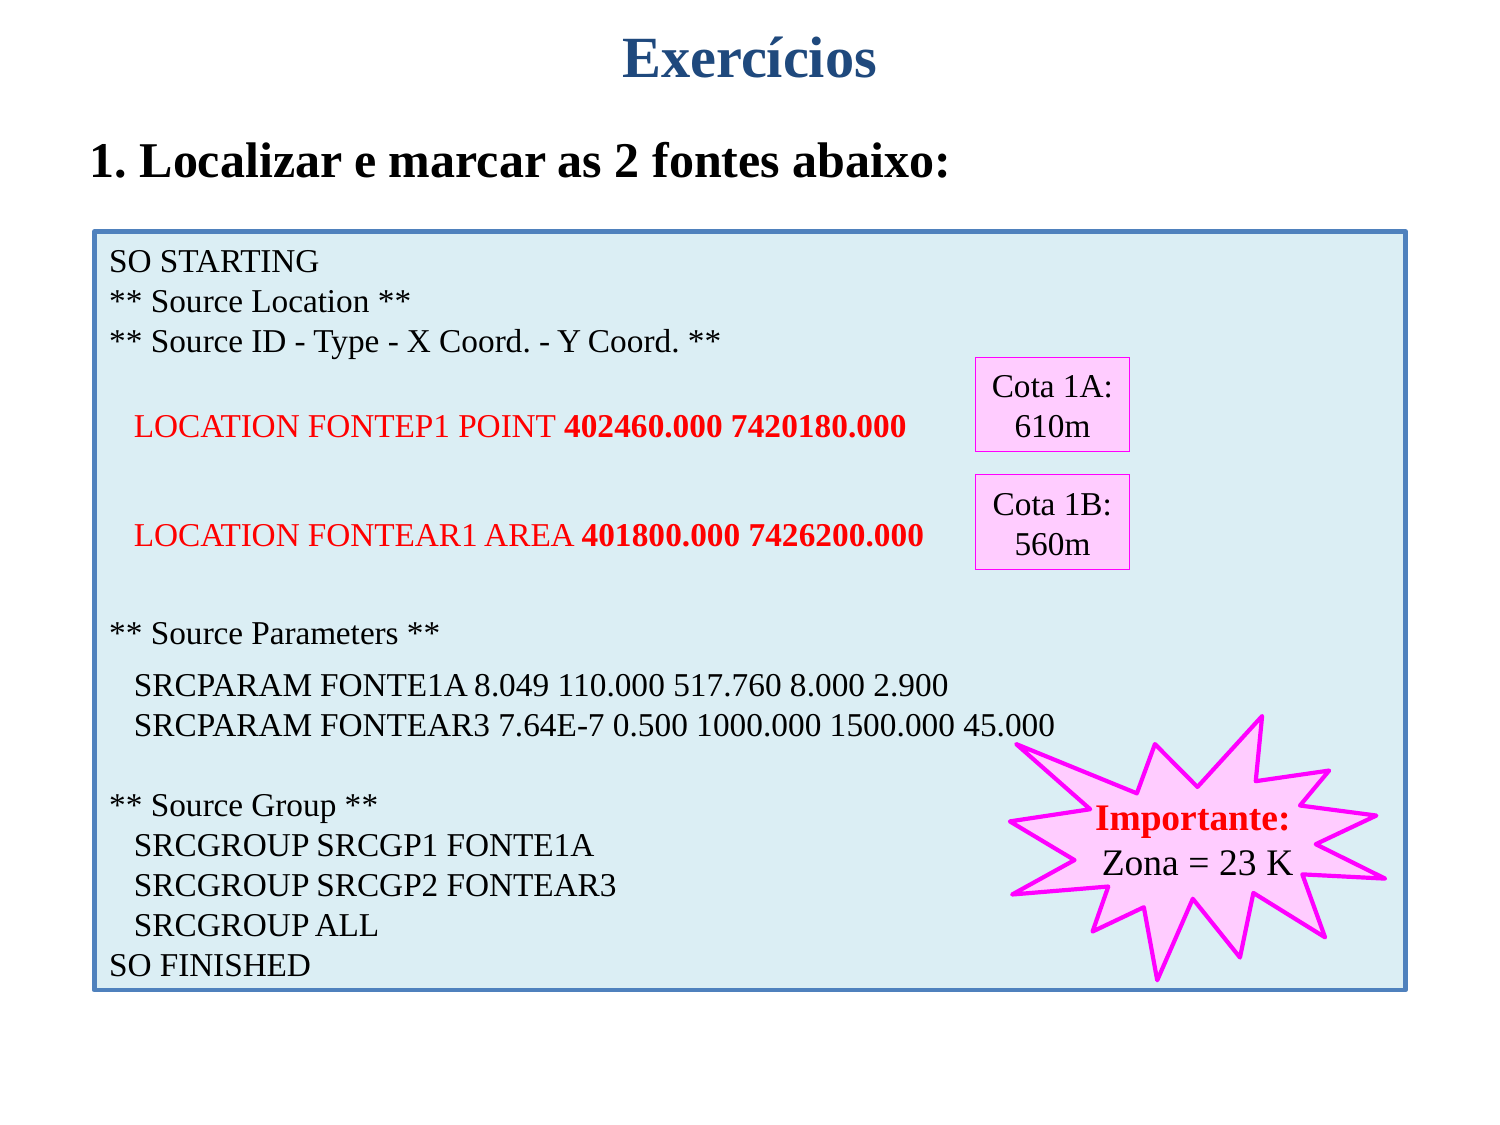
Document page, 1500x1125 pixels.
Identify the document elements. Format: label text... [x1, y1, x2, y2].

text_box Cota 1A: 610m [975, 357, 1130, 452]
text_box 1. Localizar e marcar as 2 fontes abaixo: [0, 120, 1500, 196]
text_box Cota 1B: 560m [975, 474, 1130, 570]
text_box SO STARTING ** Source Location ** ** Source ID - Type - X Coord. - Y Coord. ** LOCATION FONTEP1 POINT 402460.000 7420180.000 LOCATION FONTEAR1 AREA 401800.000 7426200.000 ** Source Parameters ** SRCPARAM FONTE1A 8.049 110.000 517.760 8.000 2.900 SRCPARAM FONTEAR3 7.64E-7 0.500 1000.000 1500.000 45.000 ** Source Group ** SRCGROUP SRCGP1 FONTE1A SRCGROUP SRCGP2 FONTEAR3 SRCGROUP ALL SO FINISHED [94, 231, 1406, 991]
text_box Exercícios [0, 11, 1500, 97]
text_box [1009, 715, 1386, 981]
